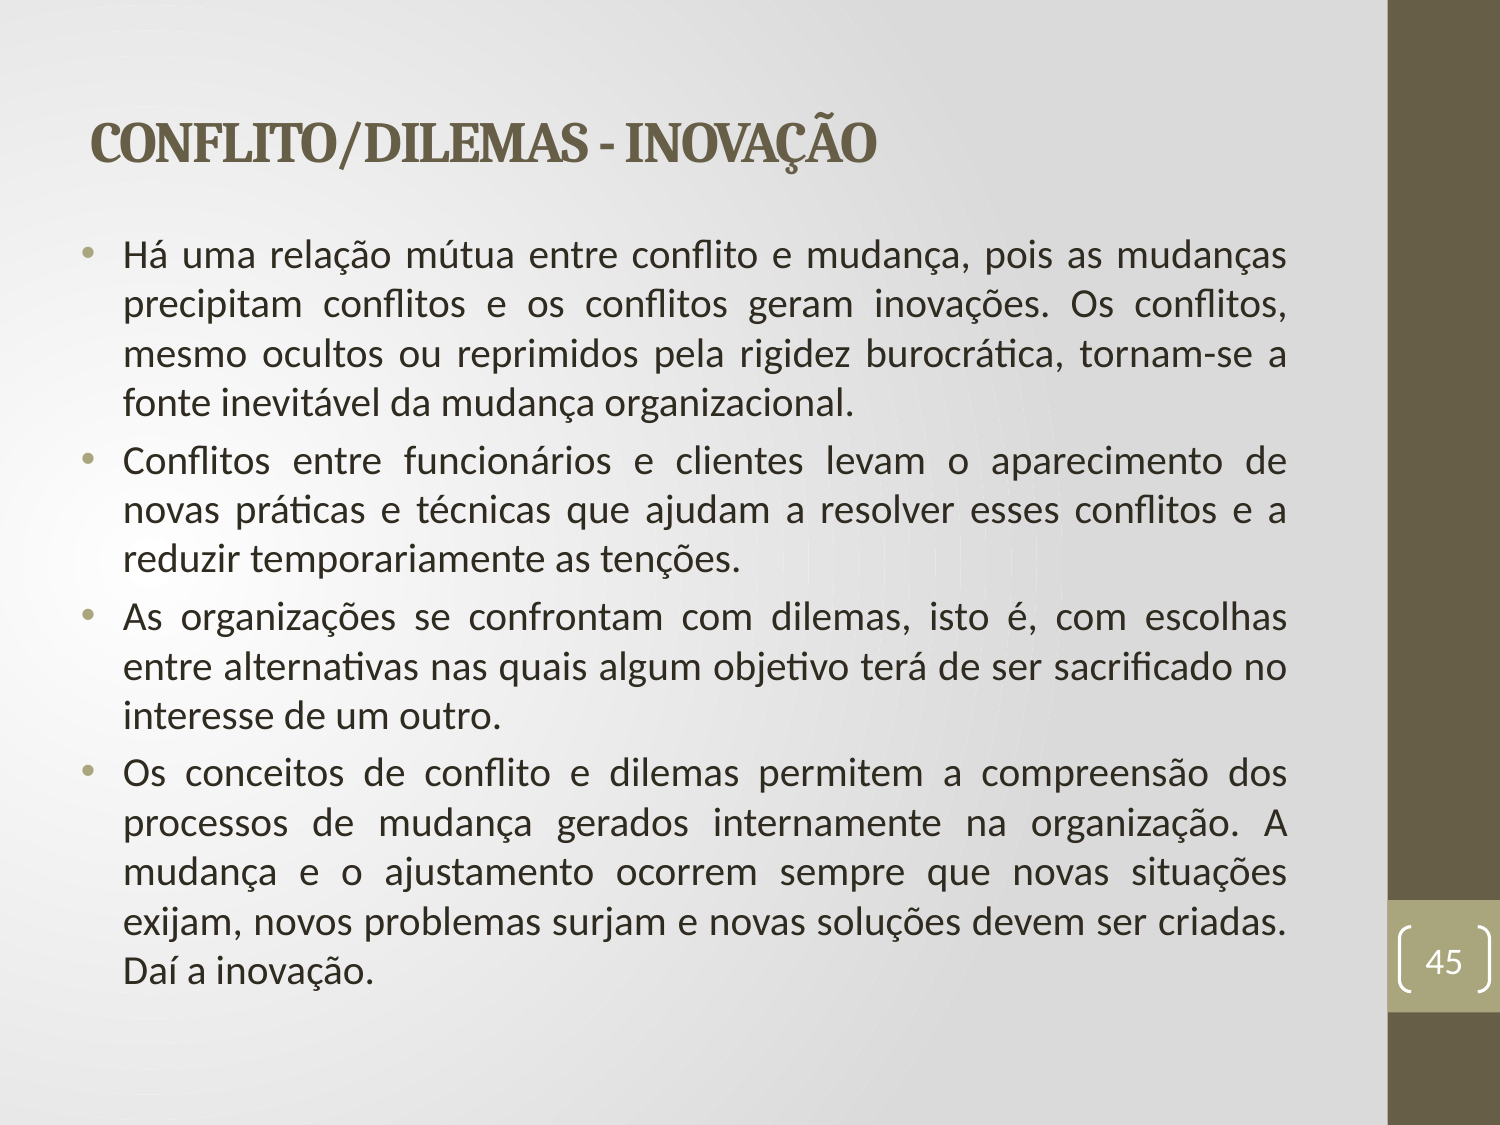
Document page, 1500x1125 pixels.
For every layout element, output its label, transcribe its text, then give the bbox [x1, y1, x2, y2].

slide_number 45 [1397, 925, 1492, 994]
title CONFLITO/DILEMAS - INOVAÇÃO [75, 45, 1325, 233]
list Há uma relação mútua entre conflito e mudança, pois as mudanças precipitam conflitos e os conflitos geram inovações. Os conflitos, mesmo ocultos ou reprimidos pela rigidez burocrática, tornam-se a fonte inevitável da mudança organizacional. Conflitos entre funcionários e clientes levam o aparecimento de novas práticas e técnicas que ajudam a resolver esses conflitos e a reduzir temporariamente as tenções. As organizações se confrontam com dilemas, isto é, com escolhas entre alternativas nas quais algum objetivo terá de ser sacrificado no interesse de um outro. Os conceitos de conflito e dilemas permitem a compreensão dos processos de mudança gerados internamente na organização. A mudança e o ajustamento ocorrem sempre que novas situações exijam, novos problemas surjam e novas soluções devem ser criadas. Daí a inovação. [53, 219, 1304, 1008]
